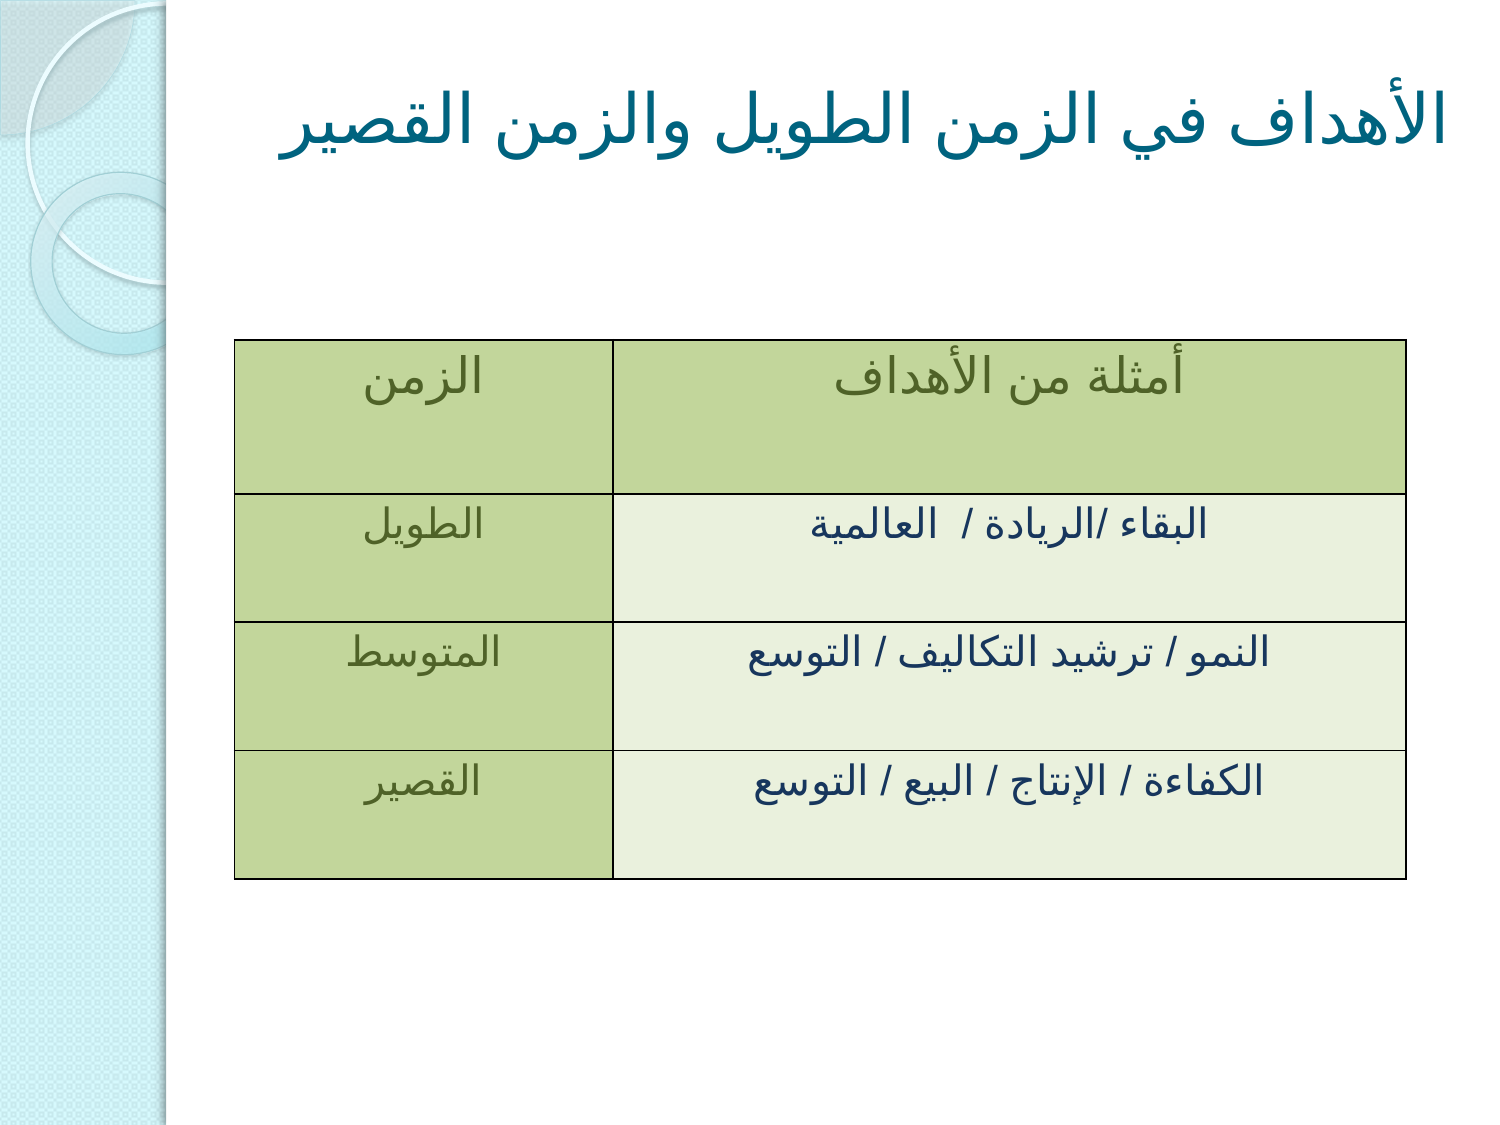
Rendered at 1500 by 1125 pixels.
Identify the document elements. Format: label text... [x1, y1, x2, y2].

table_cell القصير [235, 751, 612, 878]
table_cell البقاء /الريادة / العالمية [614, 495, 1405, 621]
table_header أمثلة من الأهداف [614, 341, 1405, 493]
table_cell المتوسط [235, 623, 612, 750]
table_cell النمو / ترشيد التكاليف / التوسع [614, 623, 1405, 750]
table_header الزمن [235, 341, 612, 493]
table_cell الطويل [235, 495, 612, 621]
table_cell الكفاءة / الإنتاج / البيع / التوسع [614, 751, 1405, 878]
title الأهداف في الزمن الطويل والزمن القصير [222, 45, 1466, 188]
